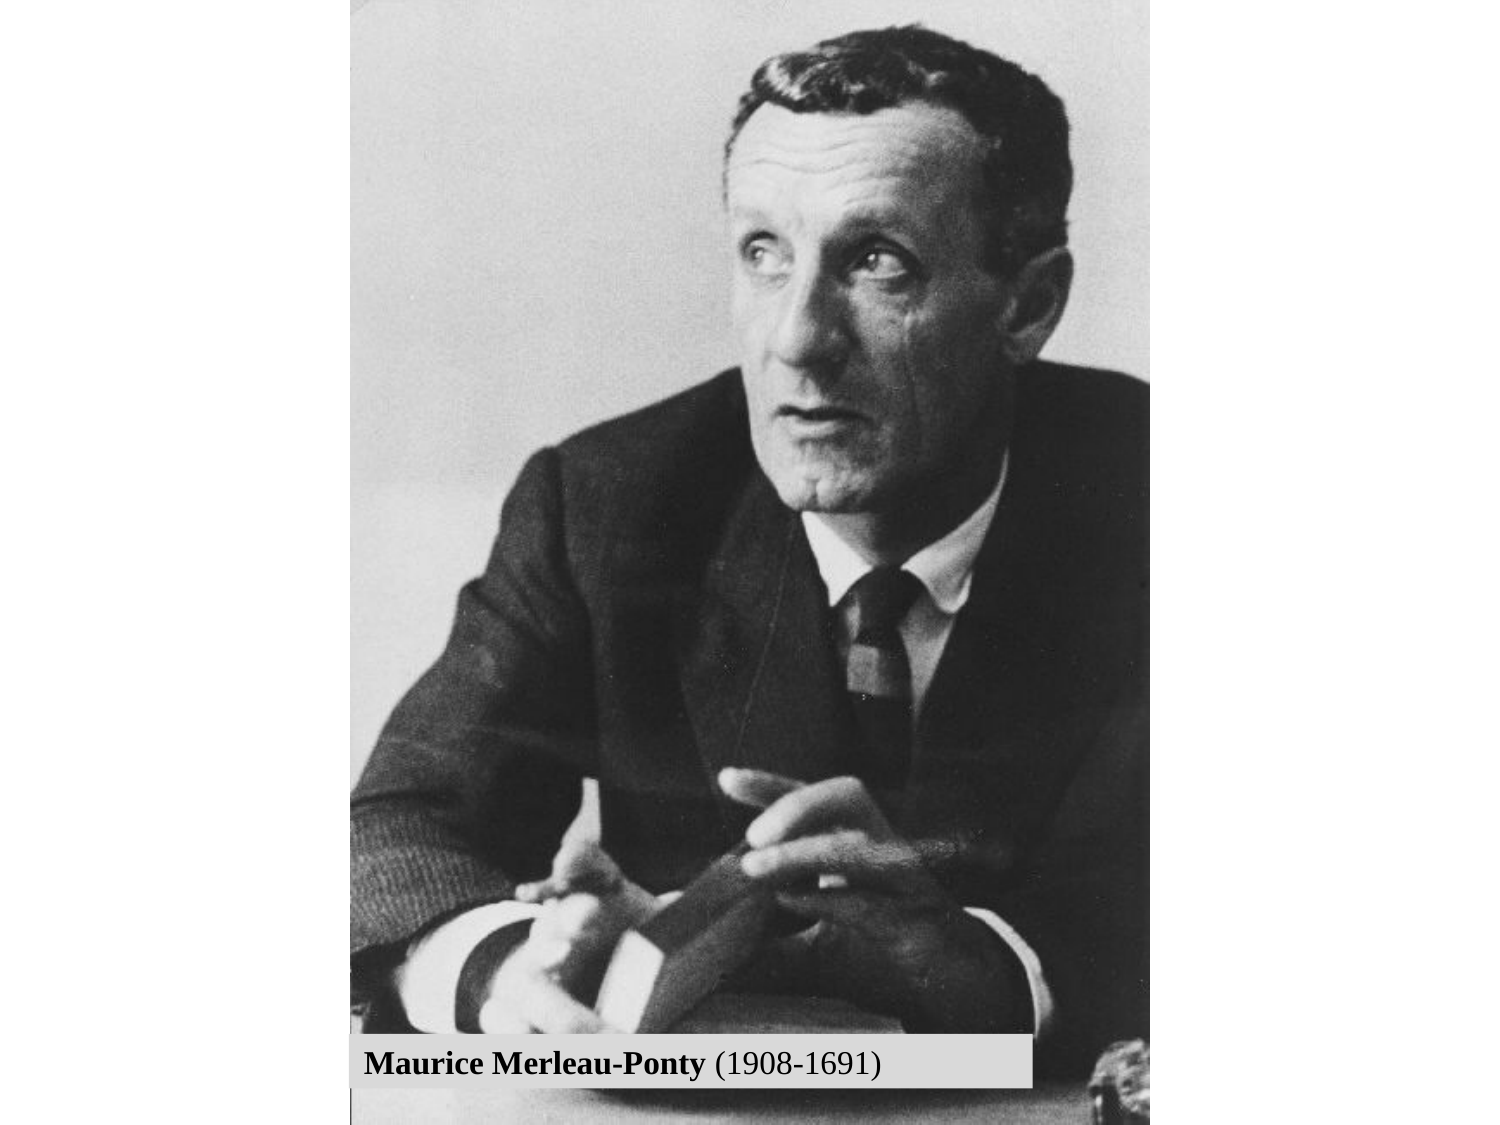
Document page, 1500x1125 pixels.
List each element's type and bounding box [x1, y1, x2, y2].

picture [350, 0, 1150, 1125]
